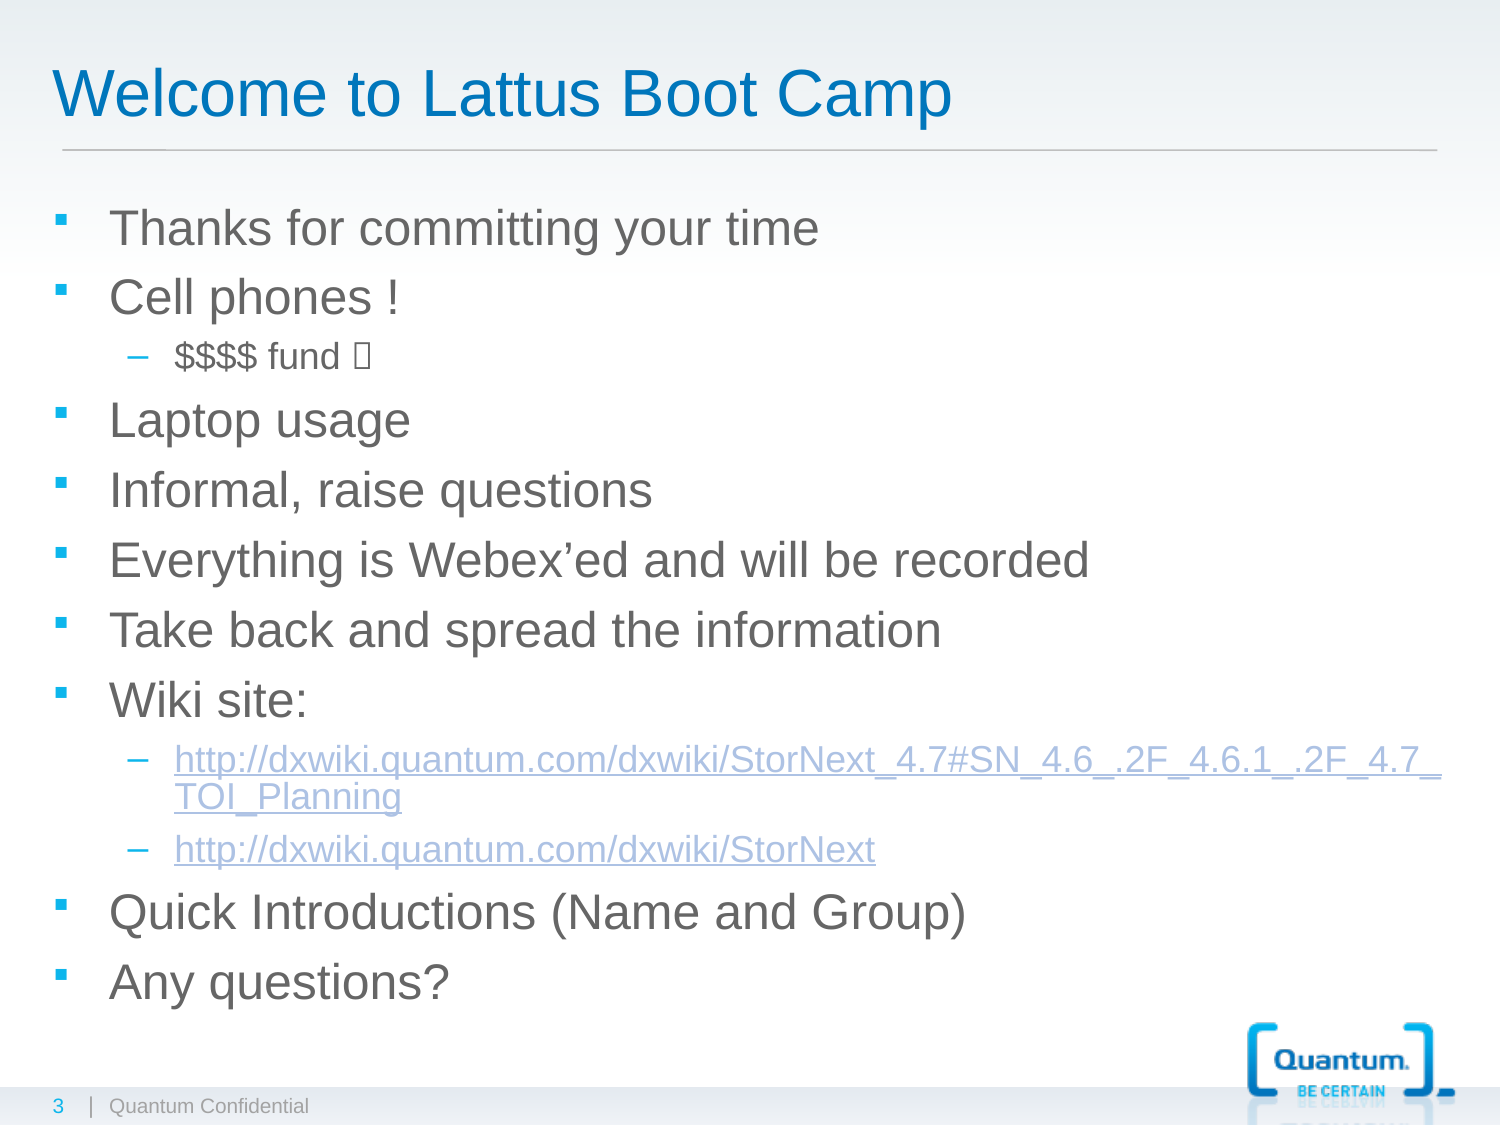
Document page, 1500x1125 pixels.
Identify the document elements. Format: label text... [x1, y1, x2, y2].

picture [1240, 1044, 1463, 1125]
title Welcome to Lattus Boot Camp [37, 37, 1313, 143]
slide_number 3 [37, 1085, 114, 1125]
list Thanks for committing your time Cell phones ! $$$$ fund  Laptop usage Informal, raise questions Everything is Webex’ed and will be recorded Take back and spread the information Wiki site: http://dxwiki.quantum.com/dxwiki/StorNext_4.7#SN_4.6_.2F_4.6.1_.2F_4.7_TOI_Planning http://dxwiki.quantum.com/dxwiki/StorNext Quick Introductions (Name and Group) Any questions? [37, 187, 1463, 1044]
